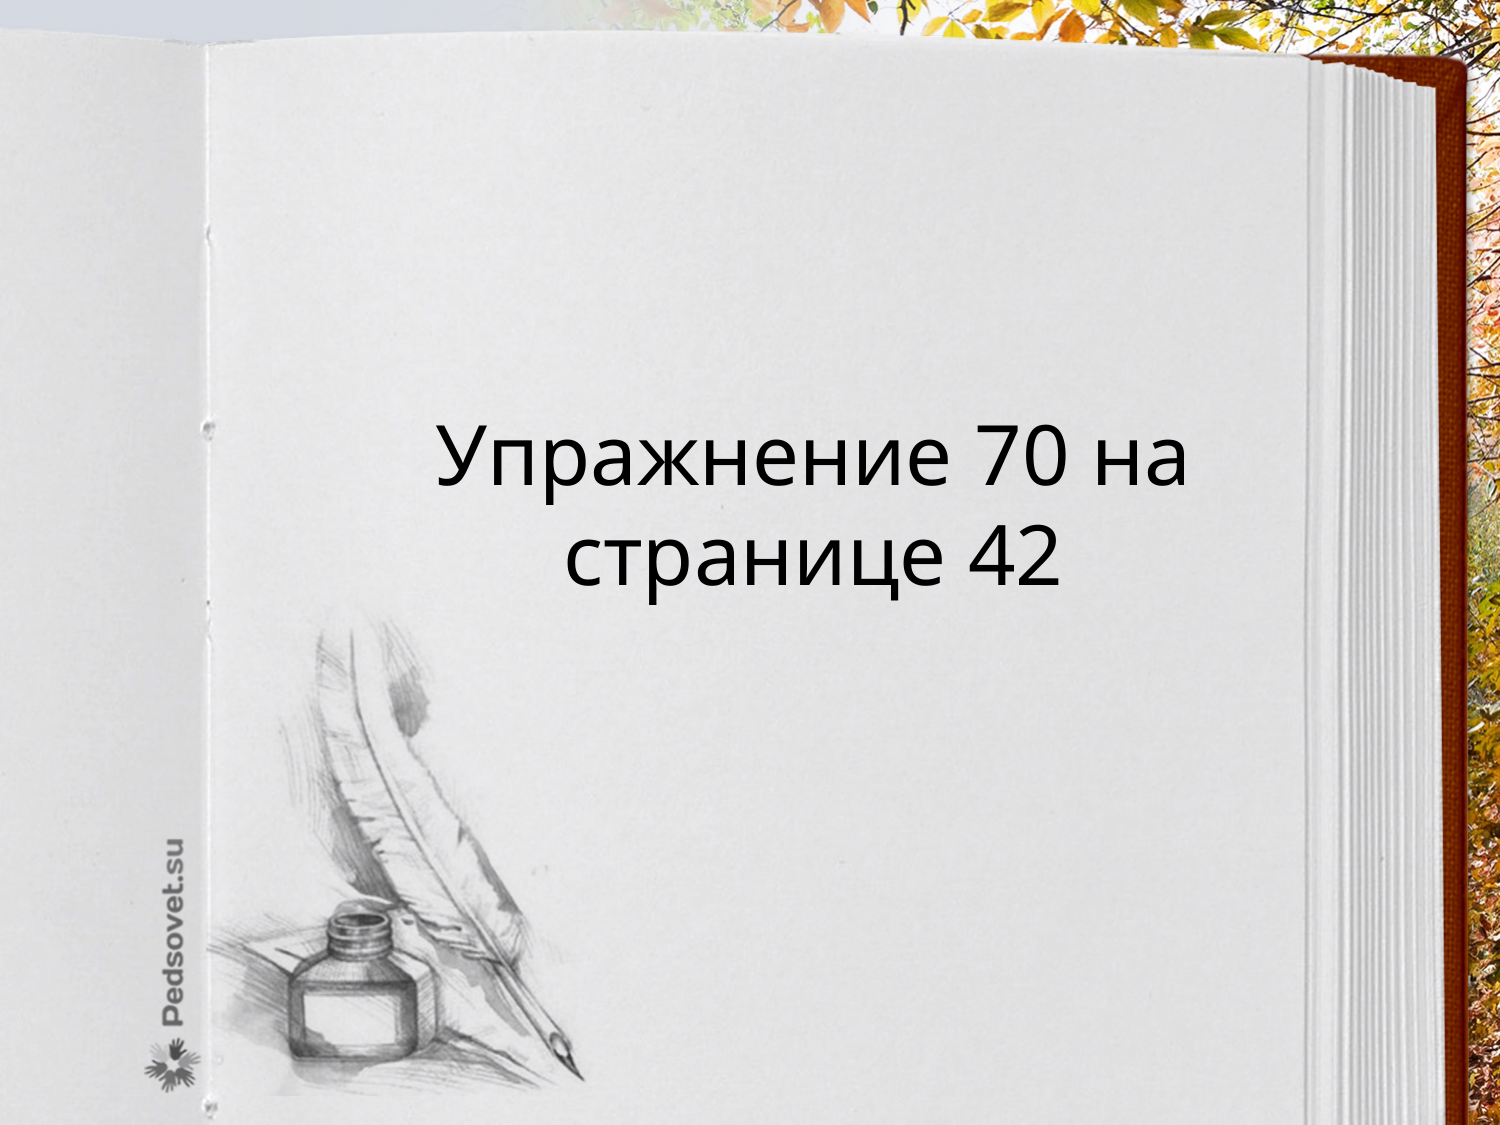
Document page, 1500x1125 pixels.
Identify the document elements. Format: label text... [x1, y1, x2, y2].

text_box Упражнение 70 на странице 42 [401, 394, 1226, 610]
picture [0, 0, 1500, 1125]
